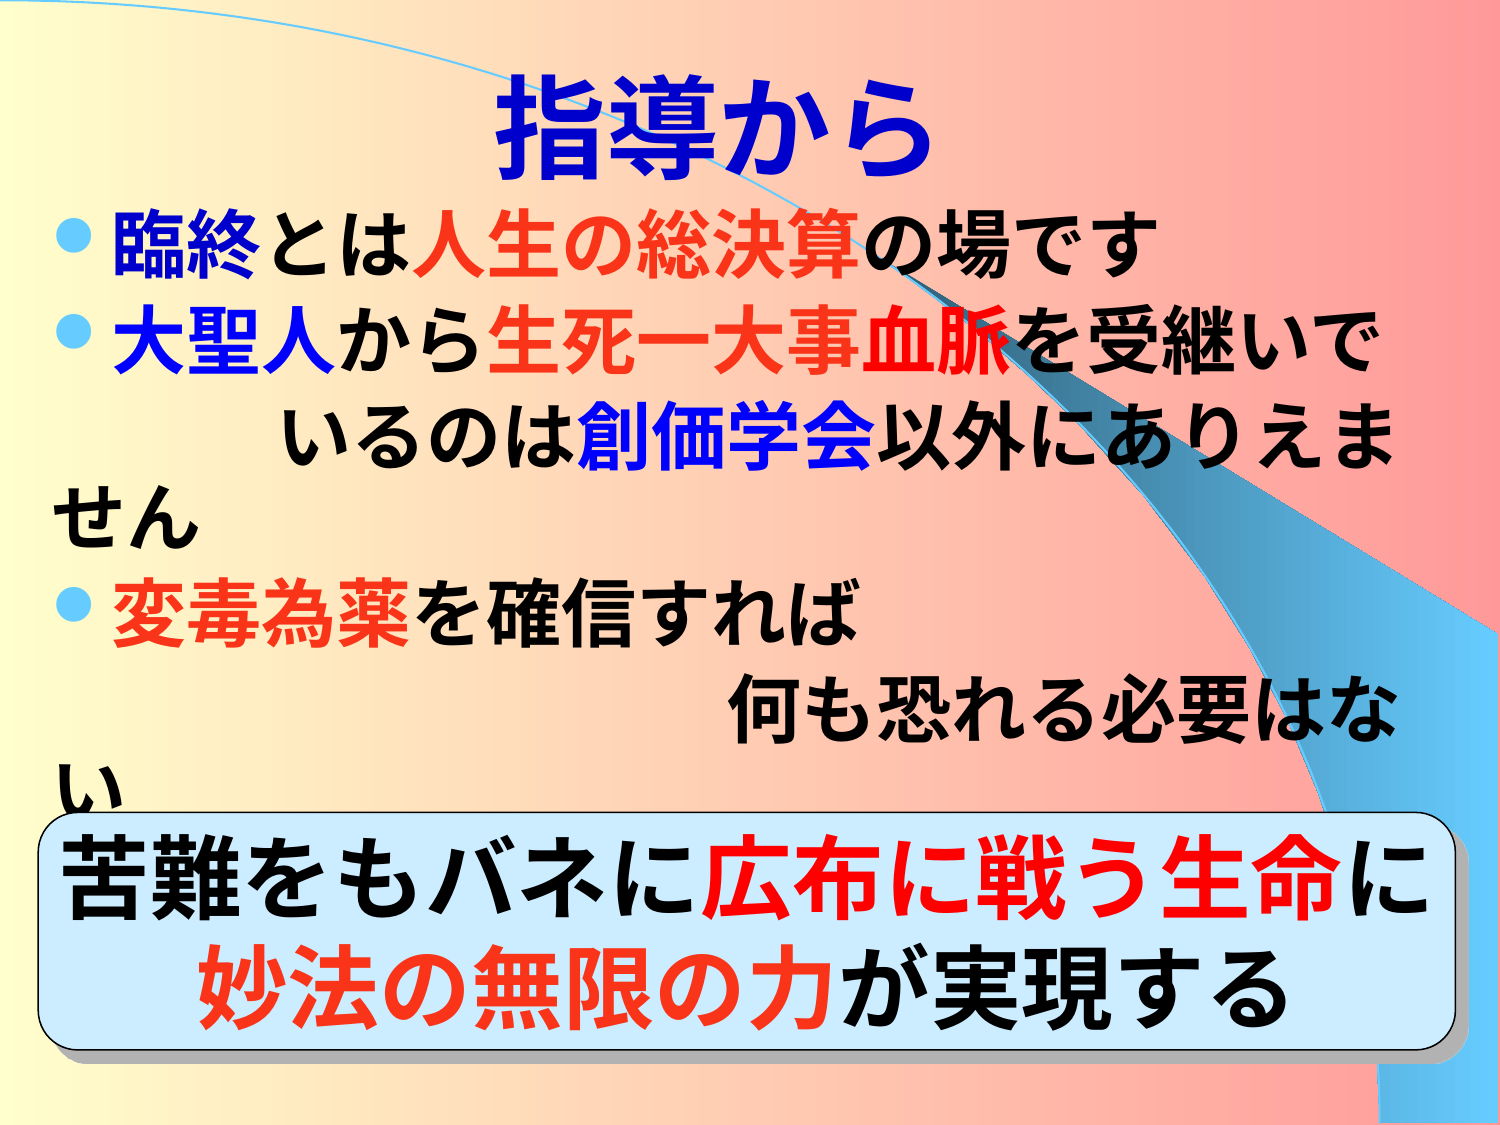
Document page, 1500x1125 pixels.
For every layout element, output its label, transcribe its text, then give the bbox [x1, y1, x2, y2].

list 臨終とは人生の総決算の場です 大聖人から生死一大事血脈を受継いで いるのは創価学会以外にありえません 変毒為薬を確信すれば 何も恐れる必要はない 「自身が変わる」が仏法の根本主題 [36, 200, 1457, 783]
text_box 苦難をもバネに広布に戦う生命に 妙法の無限の力が実現する [38, 812, 1456, 1050]
title 指導から [174, 50, 1263, 200]
